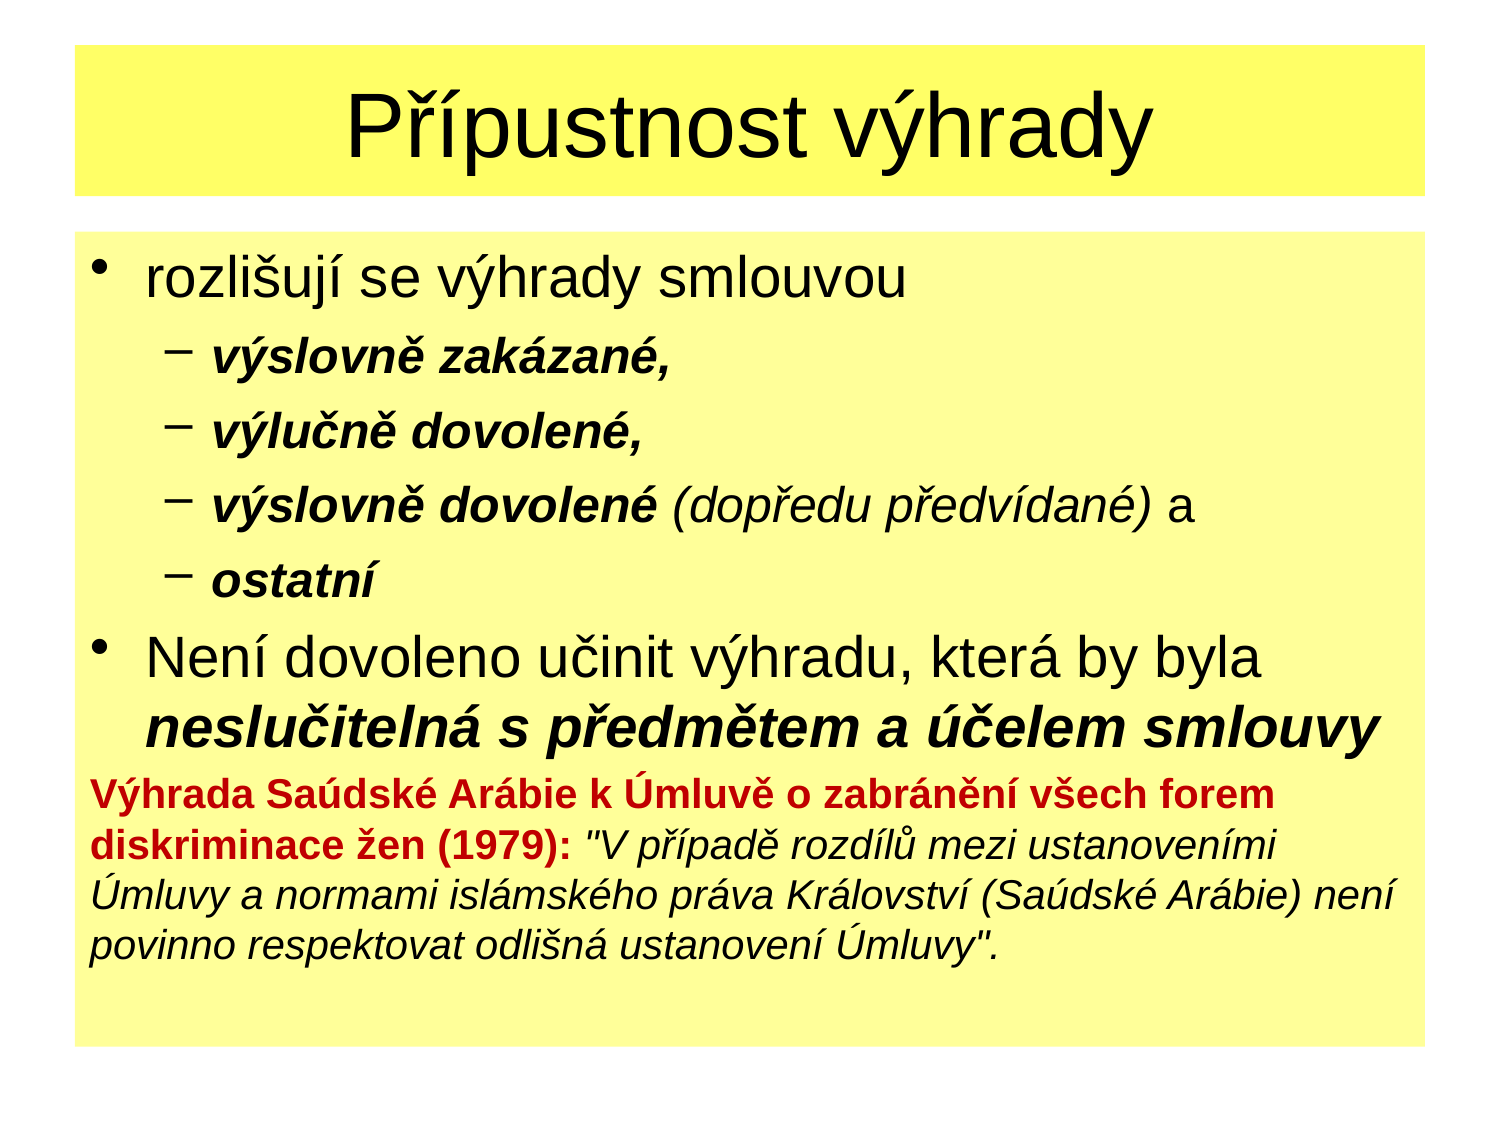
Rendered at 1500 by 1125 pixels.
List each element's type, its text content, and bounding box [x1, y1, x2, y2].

text_box rozlišují se výhrady smlouvou výslovně zakázané, výlučně dovolené, výslovně dovolené (dopředu předvídané) a ostatní Není dovoleno učinit výhradu, která by byla neslučitelná s předmětem a účelem smlouvy Výhrada Saúdské Arábie k Úmluvě o zabránění všech forem diskriminace žen (1979): "V případě rozdílů mezi ustanoveními Úmluvy a normami islámského práva Království (Saúdské Arábie) není povinno respektovat odlišná ustanovení Úmluvy". [74, 231, 1425, 1047]
text_box Přípustnost výhrady [74, 45, 1425, 197]
